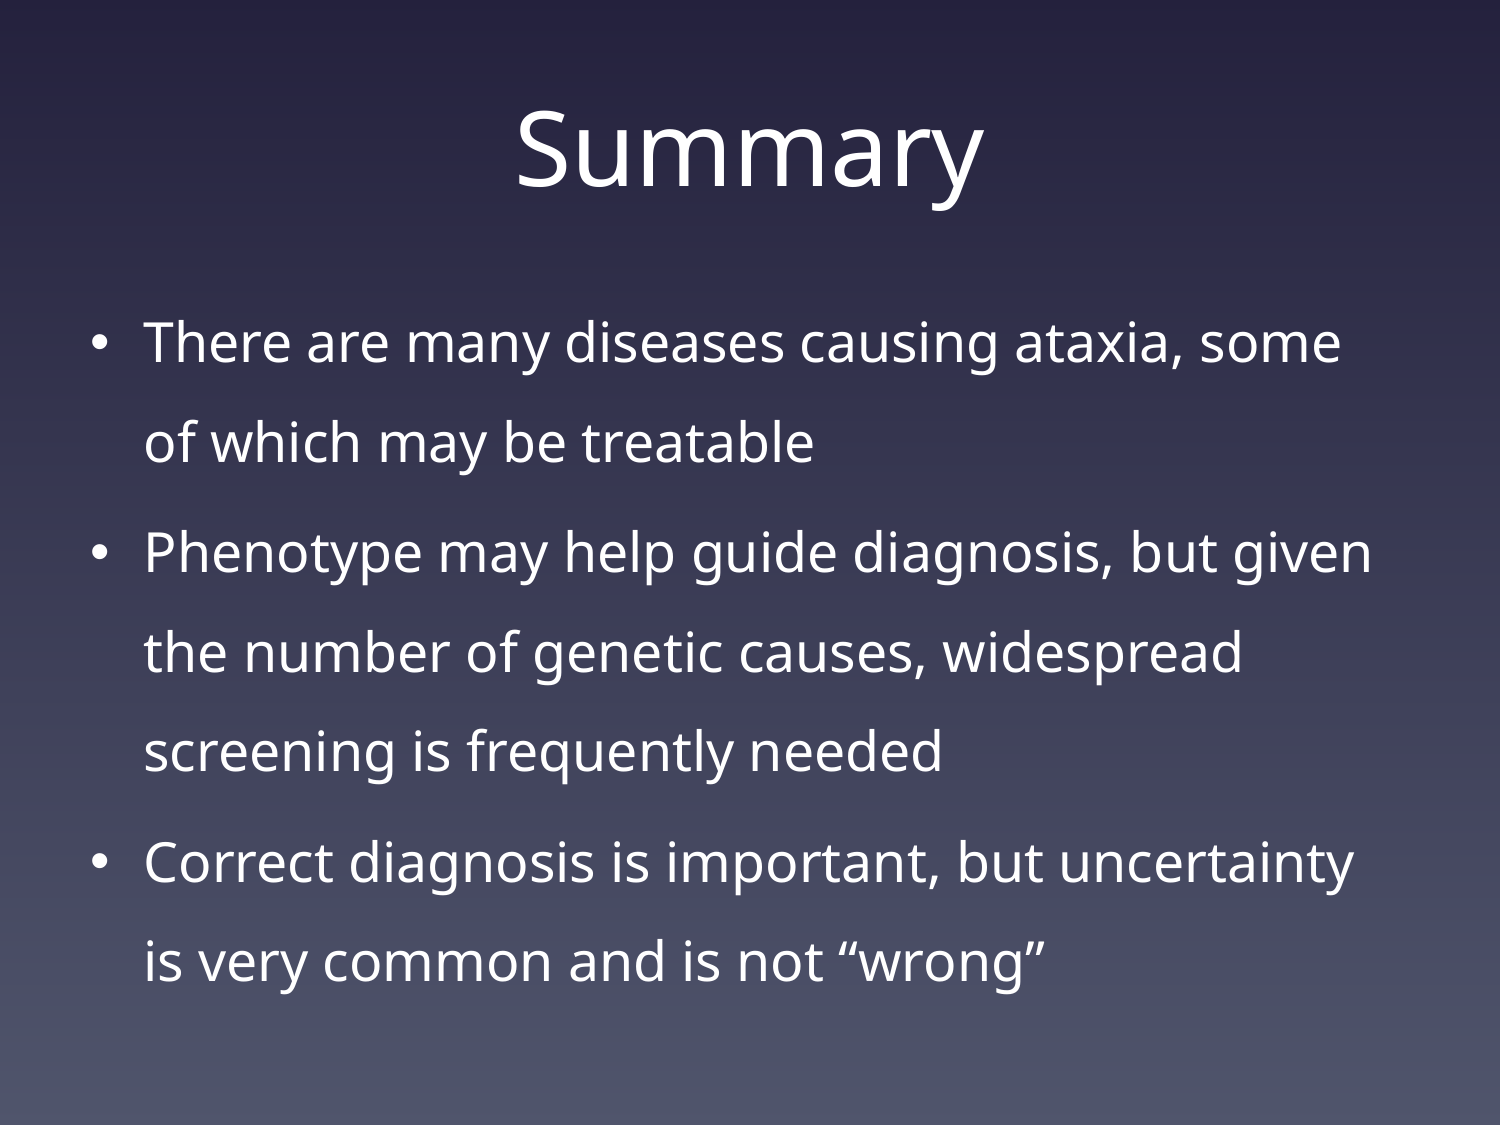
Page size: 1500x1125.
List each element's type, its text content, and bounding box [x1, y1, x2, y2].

title Summary [75, 75, 1425, 262]
list There are many diseases causing ataxia, some of which may be treatable Phenotype may help guide diagnosis, but given the number of genetic causes, widespread screening is frequently needed Correct diagnosis is important, but uncertainty is very common and is not “wrong” [75, 262, 1425, 1005]
